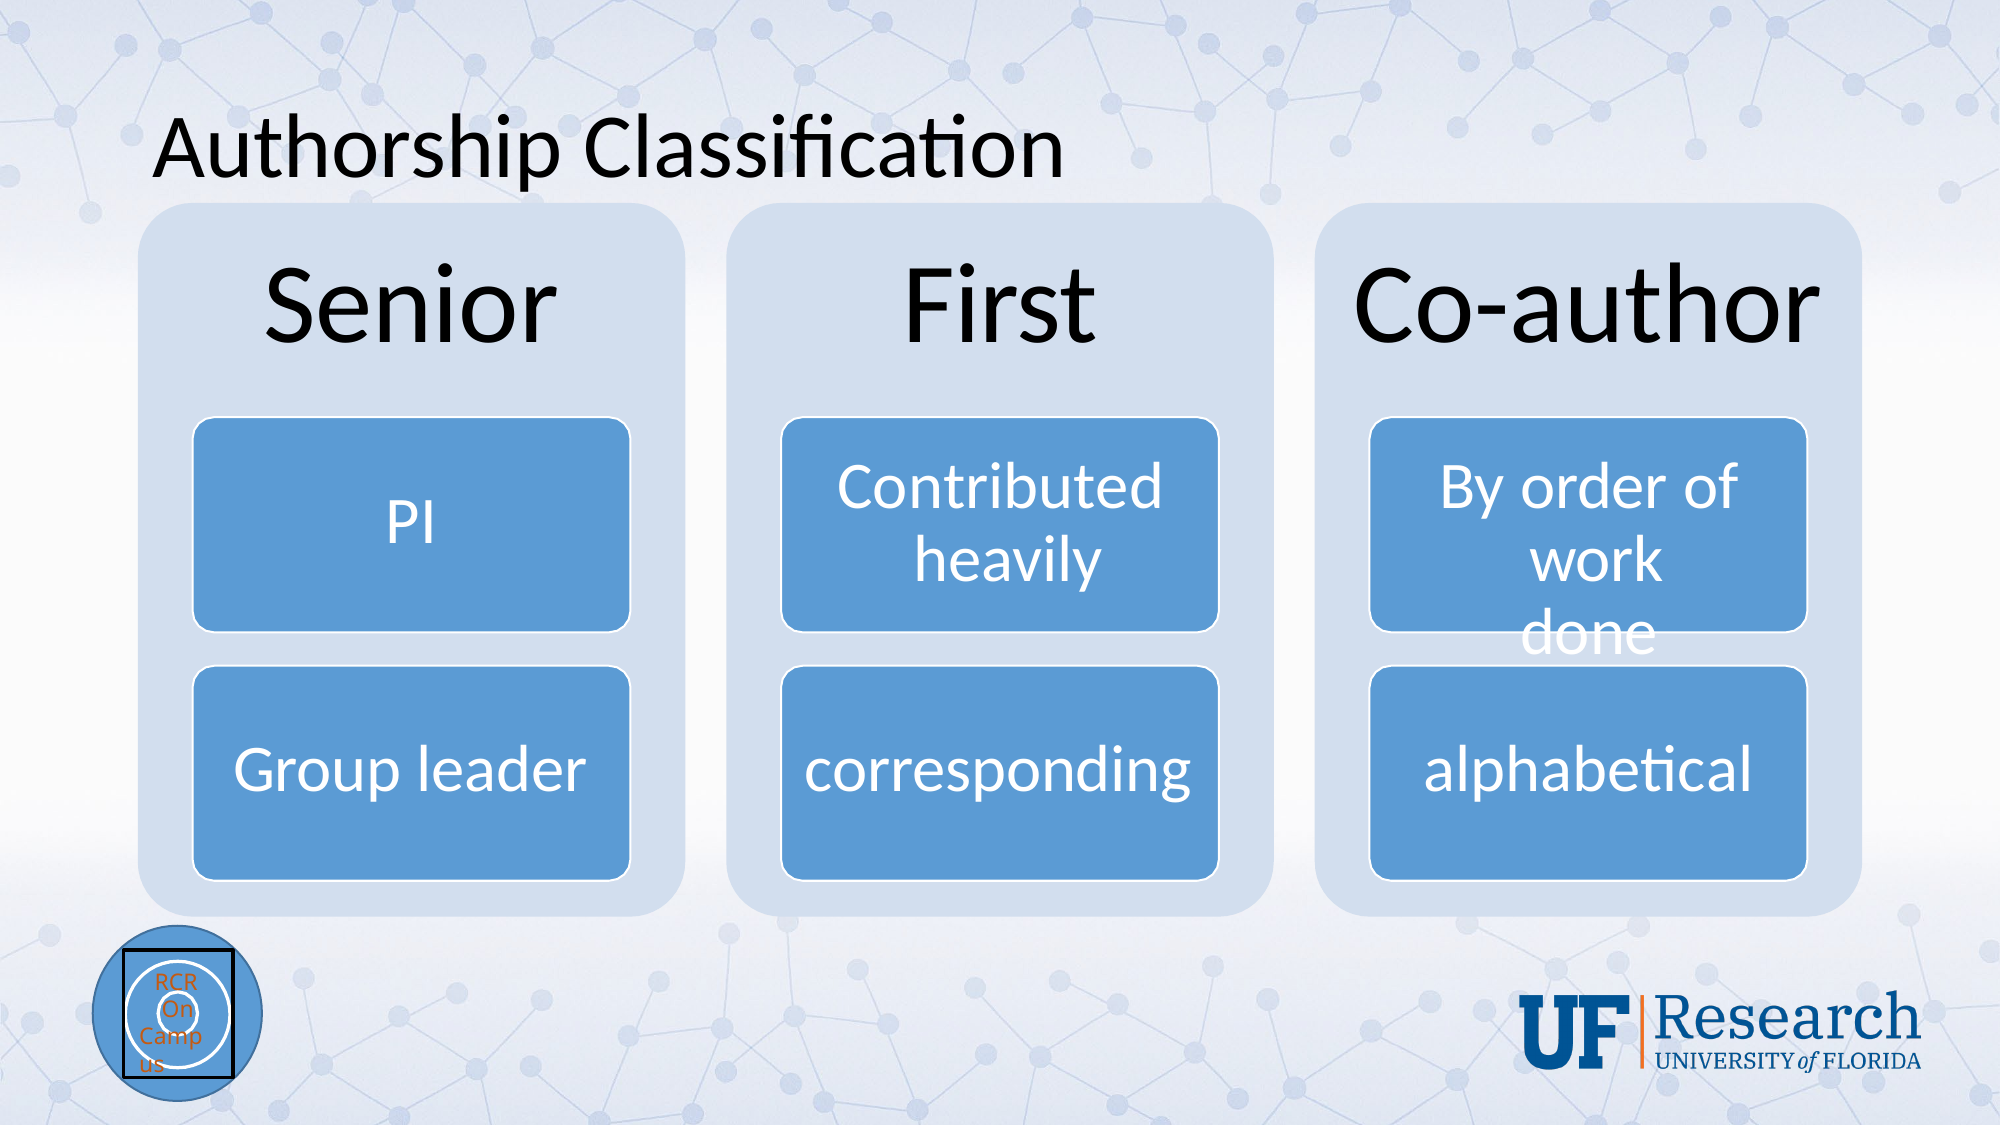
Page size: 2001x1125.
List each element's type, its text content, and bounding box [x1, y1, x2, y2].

title Authorship Classification [150, 83, 1074, 274]
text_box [1368, 664, 1809, 882]
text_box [191, 664, 632, 882]
text_box [137, 202, 686, 917]
text_box Senior [260, 225, 562, 365]
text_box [725, 202, 1274, 917]
picture [0, 0, 2000, 1125]
footer RCR On Campus [137, 970, 217, 1125]
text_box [1314, 202, 1863, 917]
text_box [779, 664, 1221, 882]
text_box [191, 415, 632, 634]
